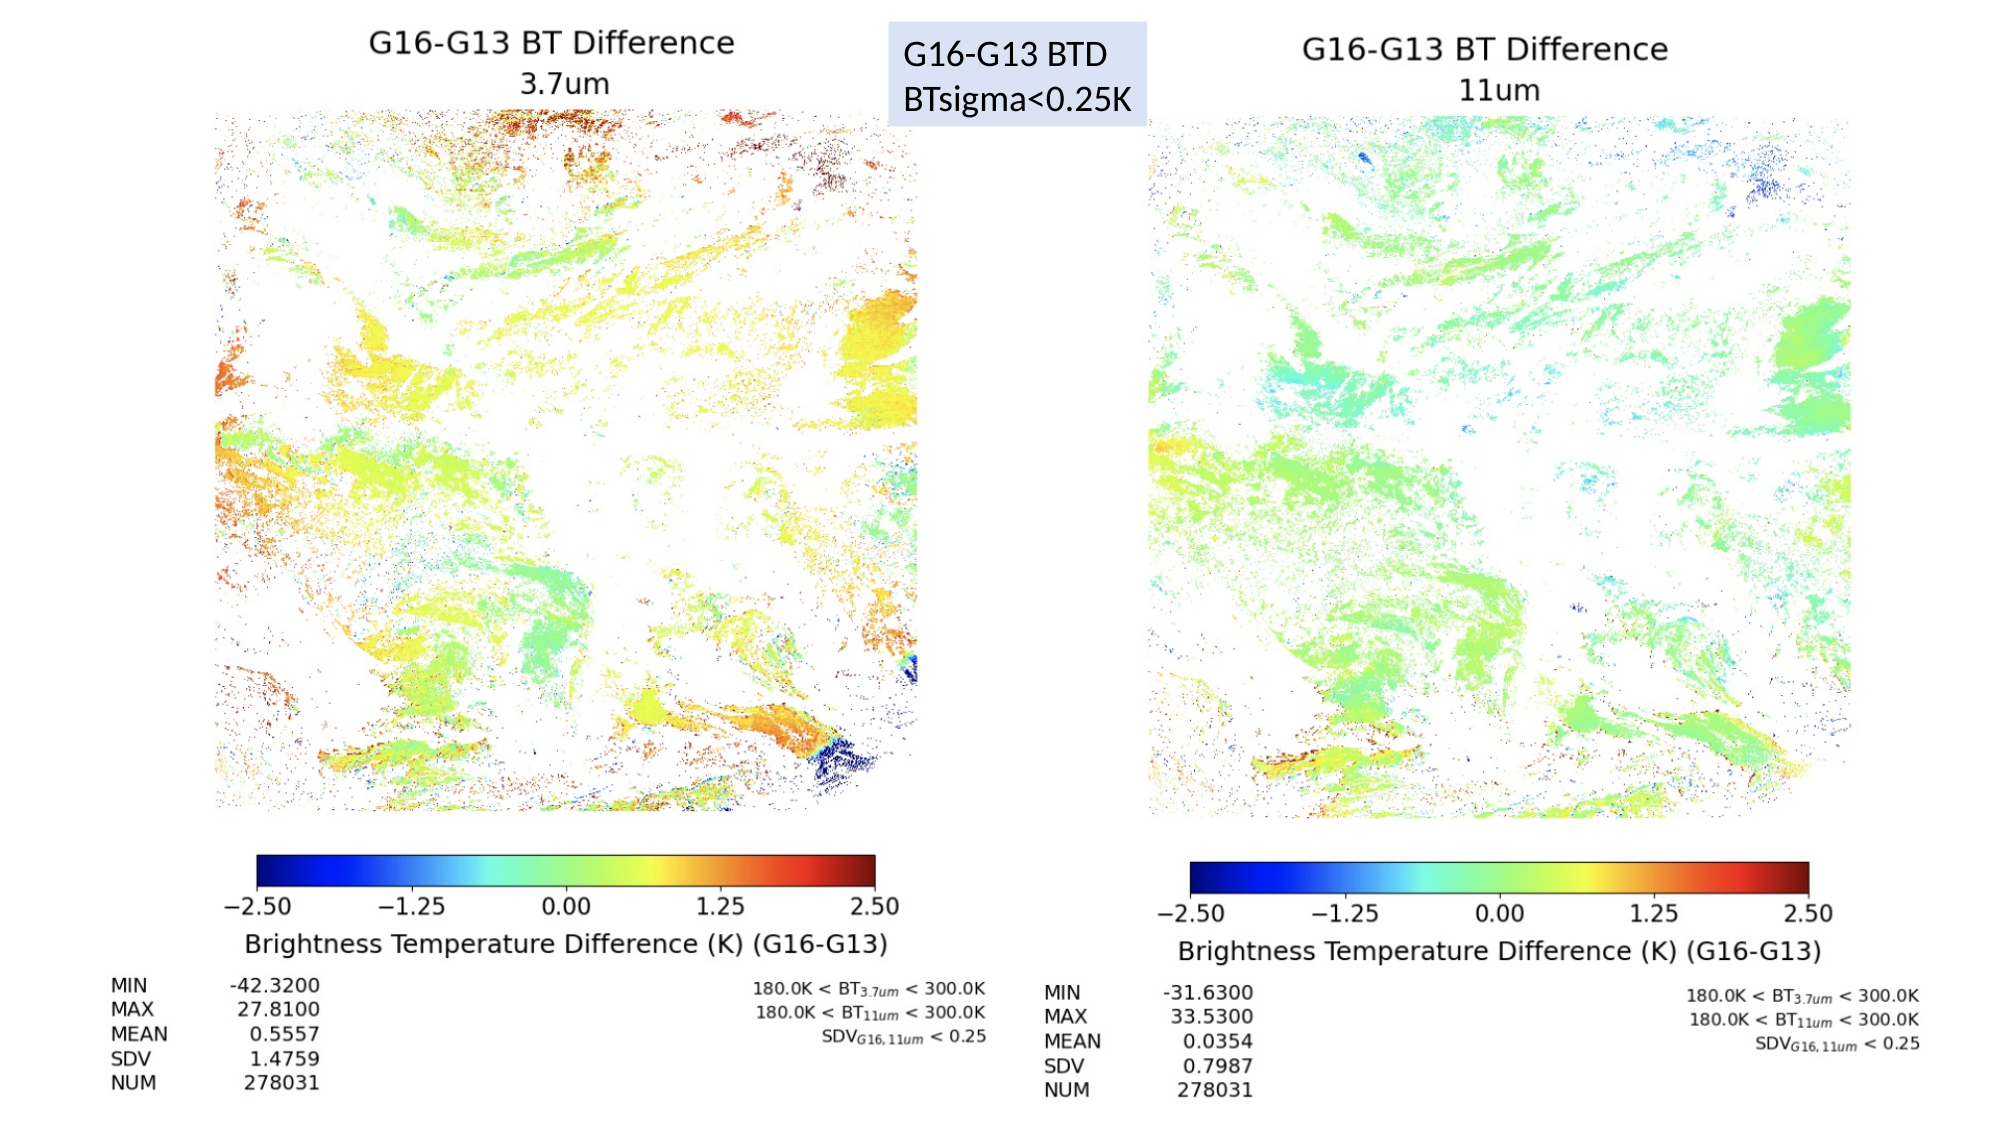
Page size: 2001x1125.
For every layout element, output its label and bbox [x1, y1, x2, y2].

picture [97, 17, 1940, 1104]
